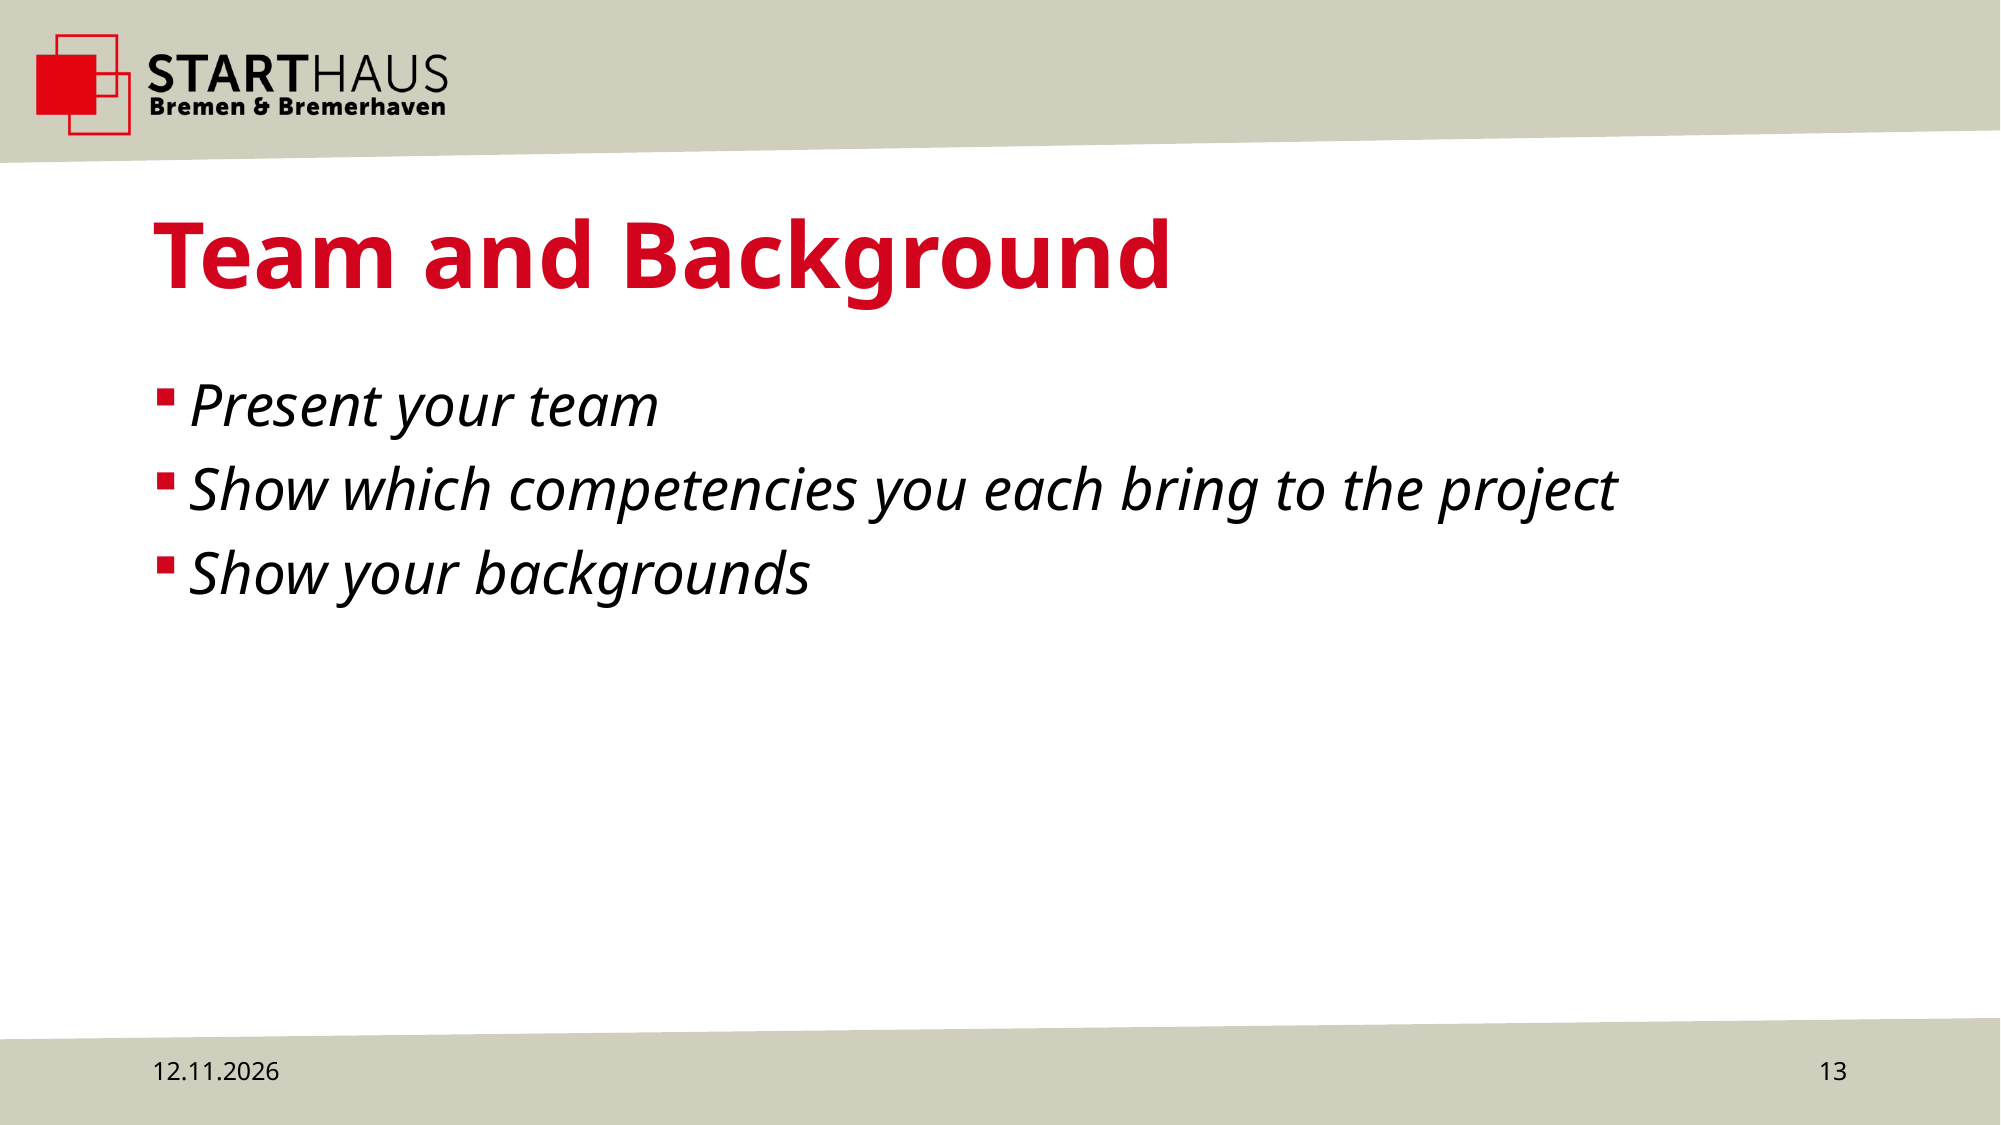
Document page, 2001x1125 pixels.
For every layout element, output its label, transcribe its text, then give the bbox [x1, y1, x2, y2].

list Present your team Show which competencies you each bring to the project Show your backgrounds [137, 369, 1863, 996]
title Team and Background [137, 169, 1863, 349]
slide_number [137, 1042, 588, 1103]
picture [0, 0, 507, 195]
slide_number 13 [1773, 1042, 1863, 1103]
